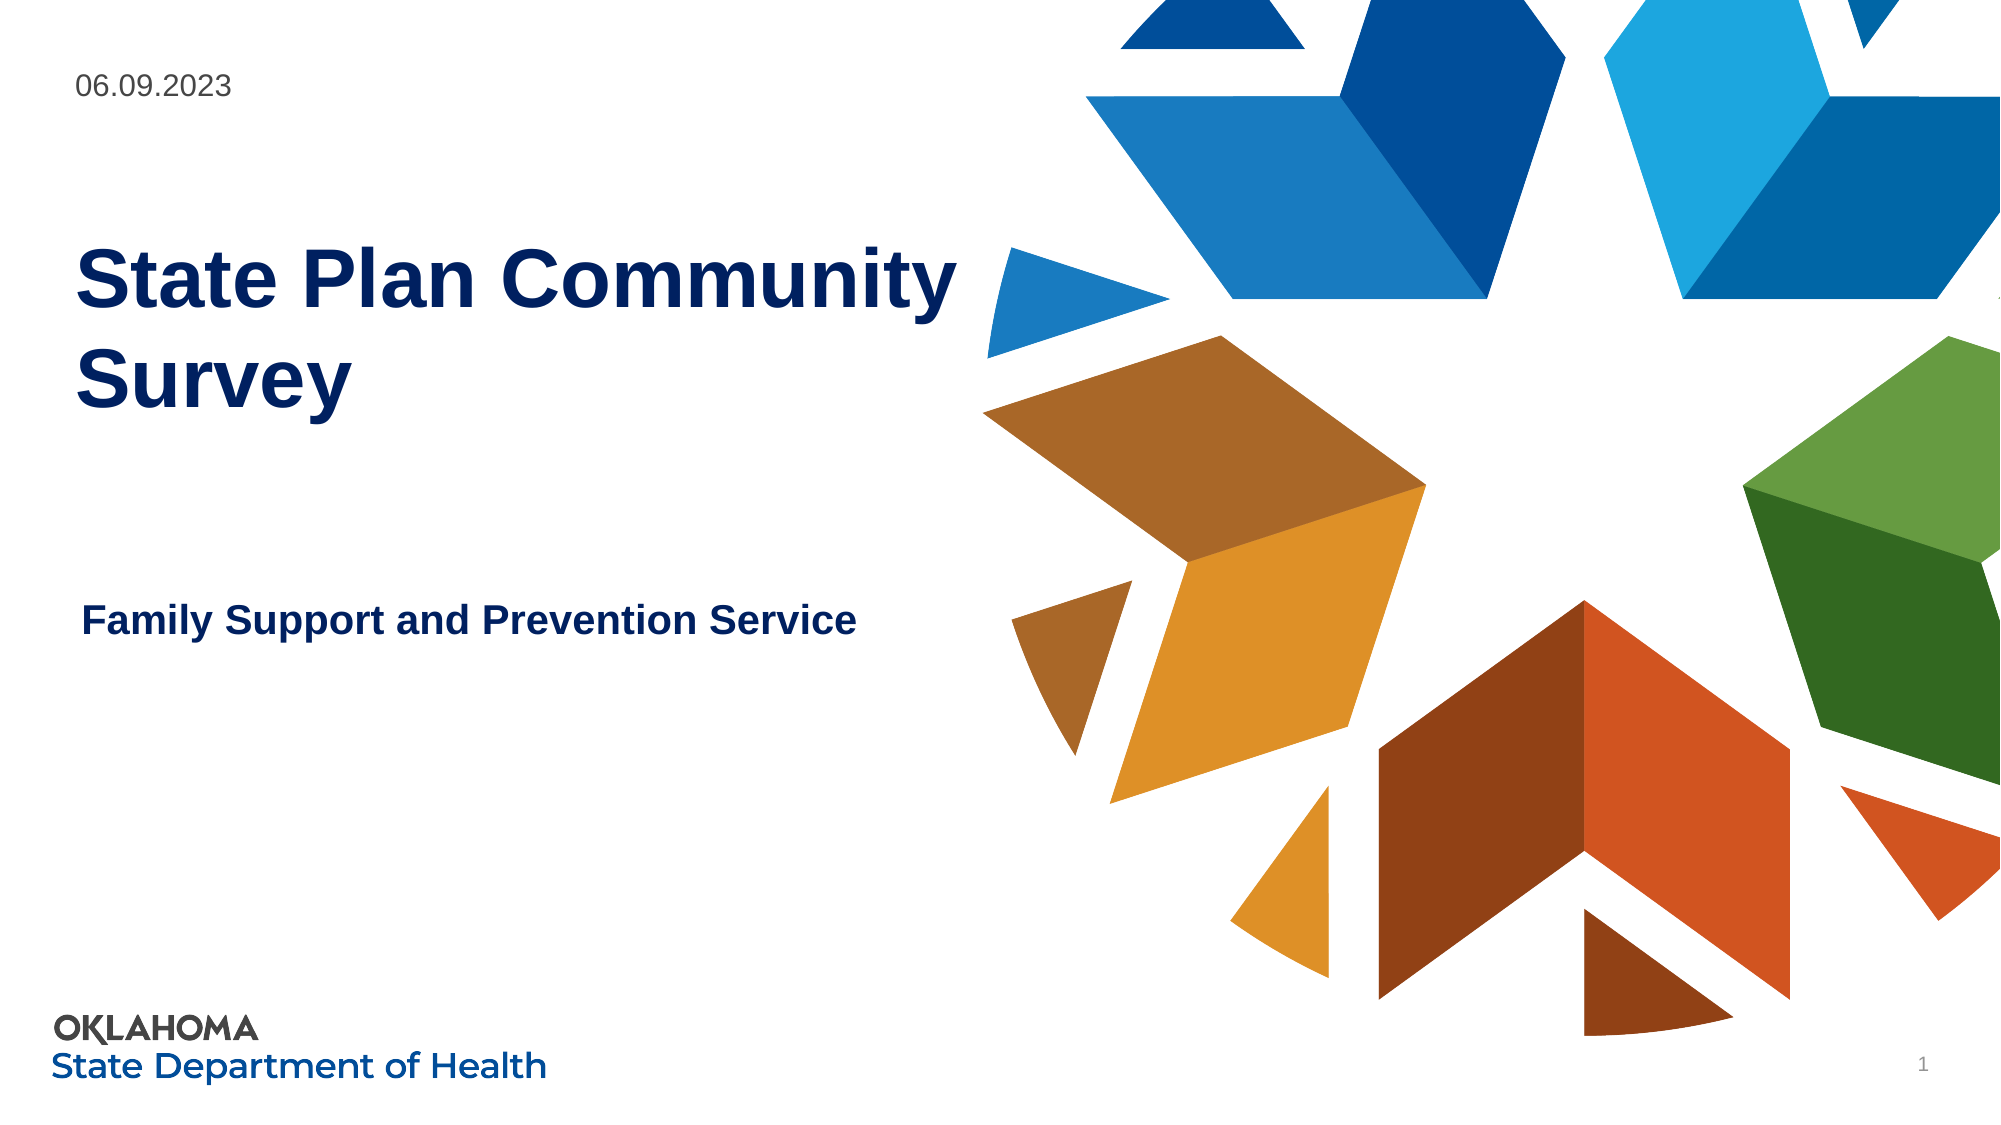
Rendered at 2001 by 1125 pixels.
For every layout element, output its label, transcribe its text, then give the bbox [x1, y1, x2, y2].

list 06.09.2023 [75, 57, 444, 112]
title State Plan Community Survey [75, 216, 1096, 442]
slide_number 1 [1494, 1046, 1945, 1079]
list Family Support and Prevention Service [81, 585, 931, 1047]
picture [982, 0, 2000, 1036]
picture [41, 958, 581, 1113]
